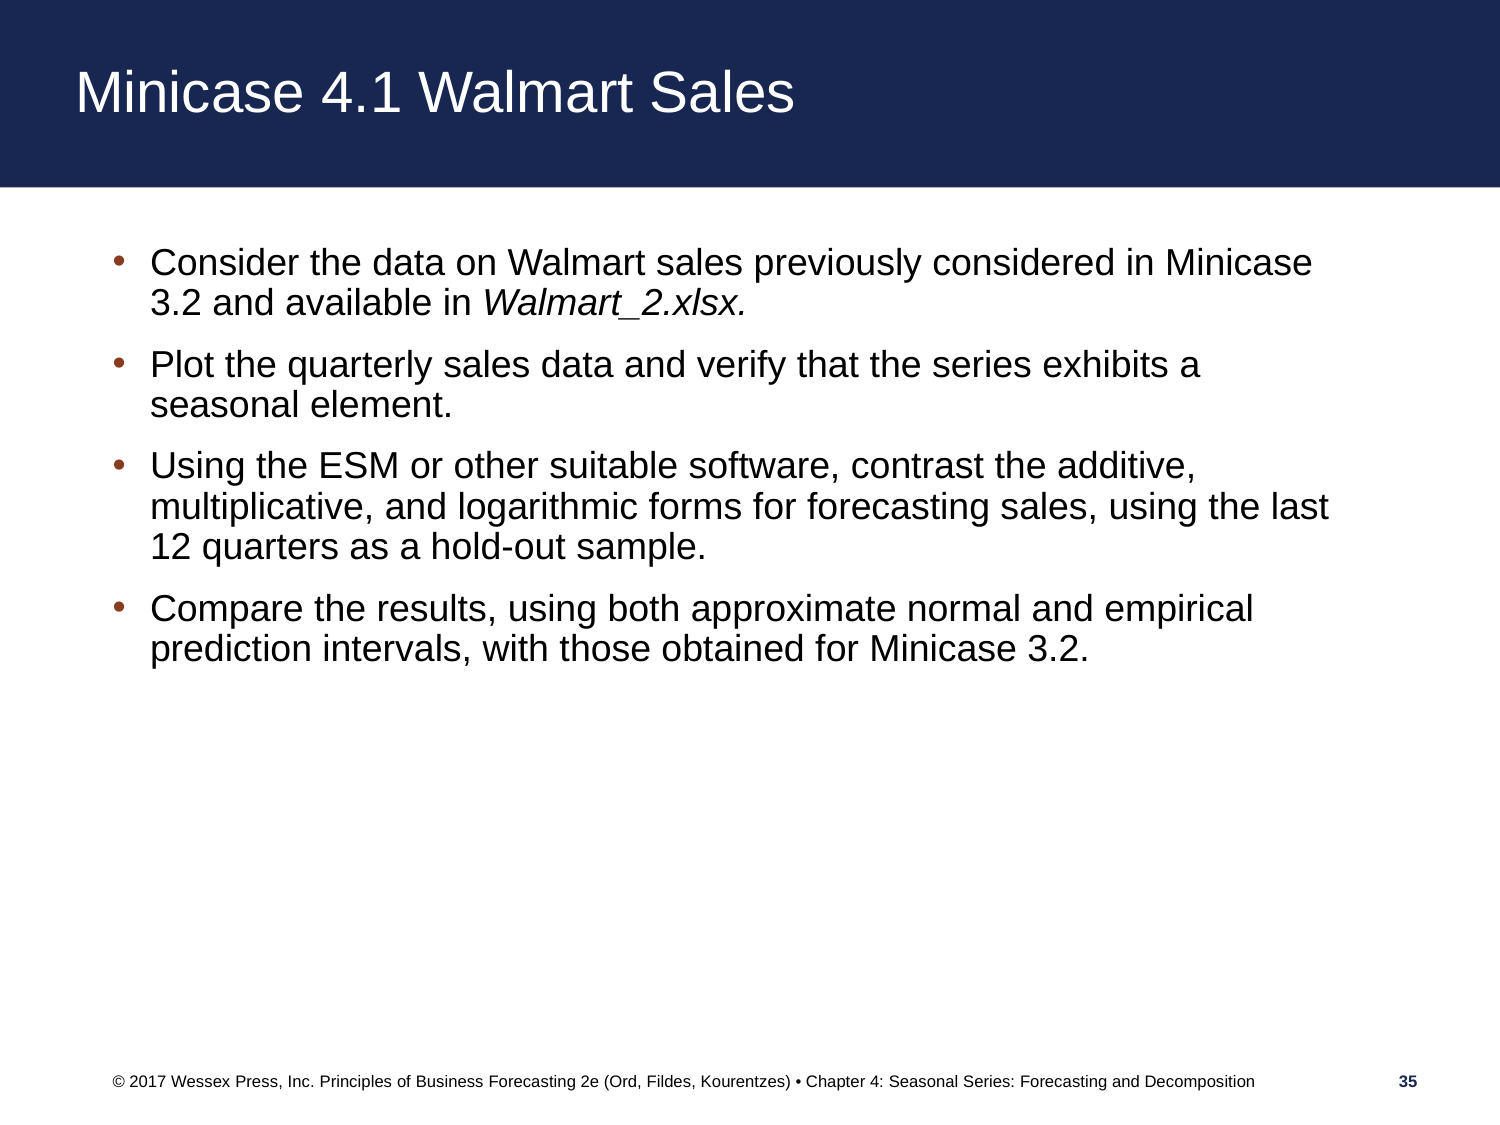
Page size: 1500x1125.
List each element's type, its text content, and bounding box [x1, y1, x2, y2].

slide_number 35 [1350, 1065, 1418, 1096]
list Consider the data on Walmart sales previously considered in Minicase 3.2 and available in Walmart_2.xlsx. Plot the quarterly sales data and verify that the series exhibits a seasonal element. Using the ESM or other suitable software, contrast the additive, multiplicative, and logarithmic forms for forecasting sales, using the last 12 quarters as a hold-out sample. Compare the results, using both approximate normal and empirical prediction intervals, with those obtained for Minicase 3.2. [112, 243, 1350, 1014]
slide_number © 2017 Wessex Press, Inc. Principles of Business Forecasting 2e (Ord, Fildes, Kourentzes) • Chapter 4: Seasonal Series: Forecasting and Decomposition [112, 1065, 1333, 1096]
title Minicase 4.1 Walmart Sales [0, 0, 1500, 188]
